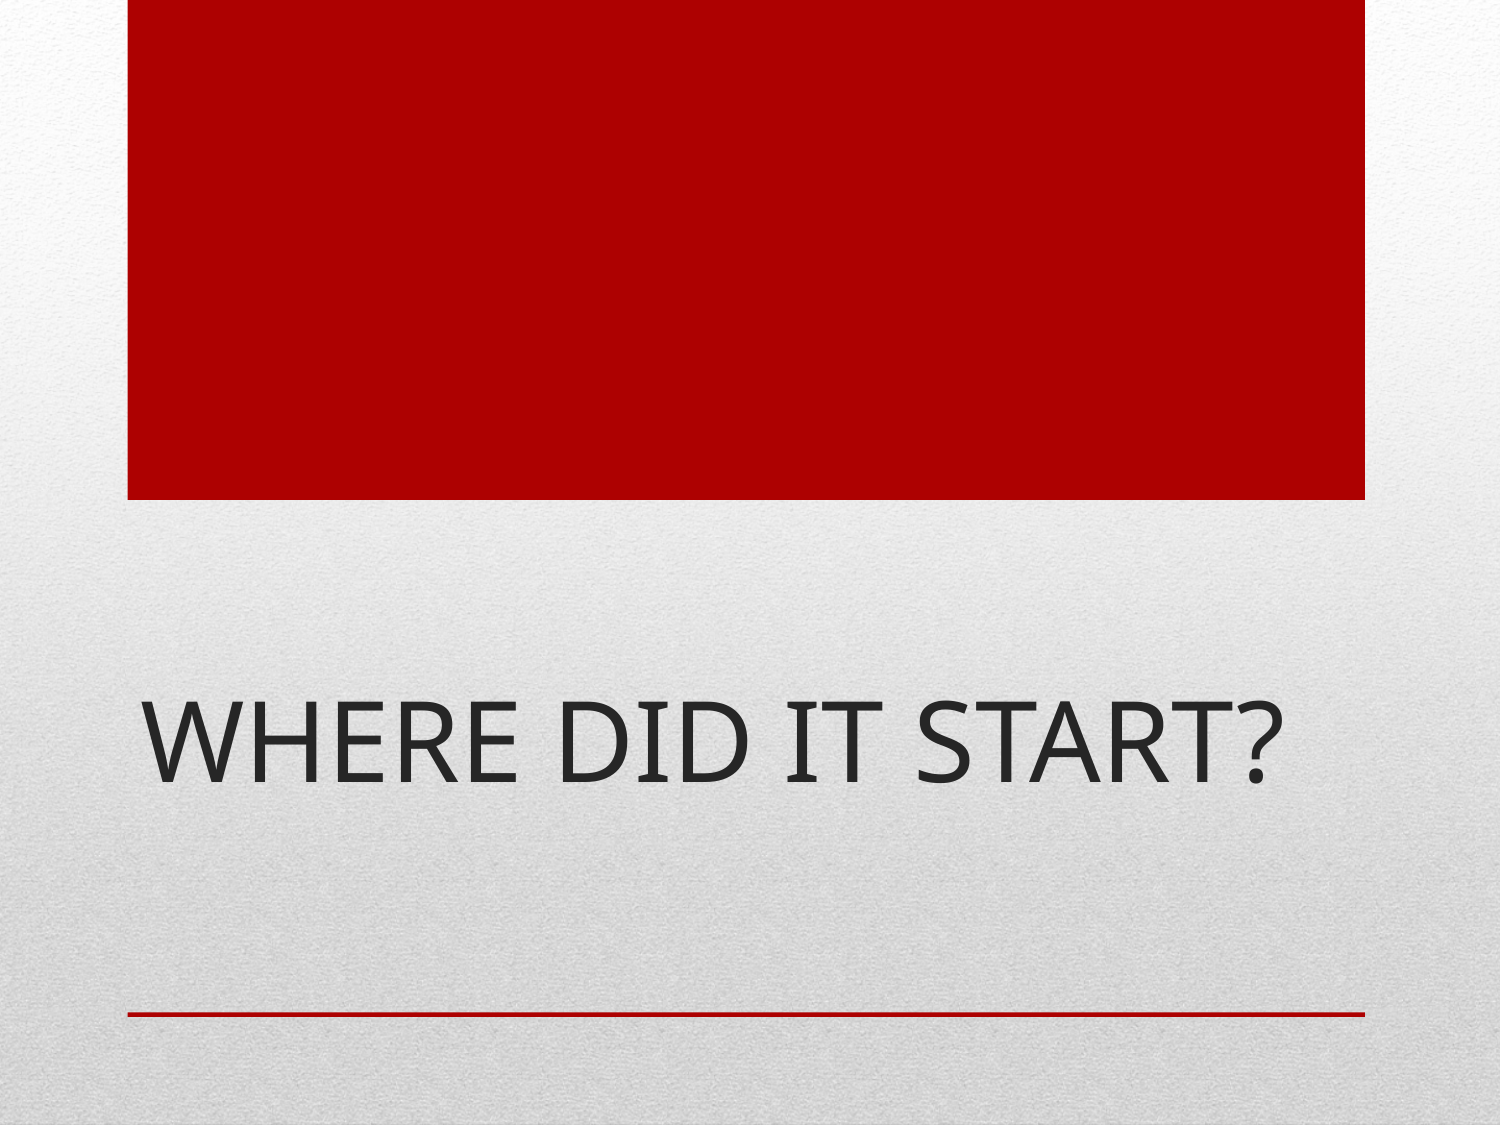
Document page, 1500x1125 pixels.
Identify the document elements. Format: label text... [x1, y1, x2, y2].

title Where did it start? [125, 537, 1363, 813]
